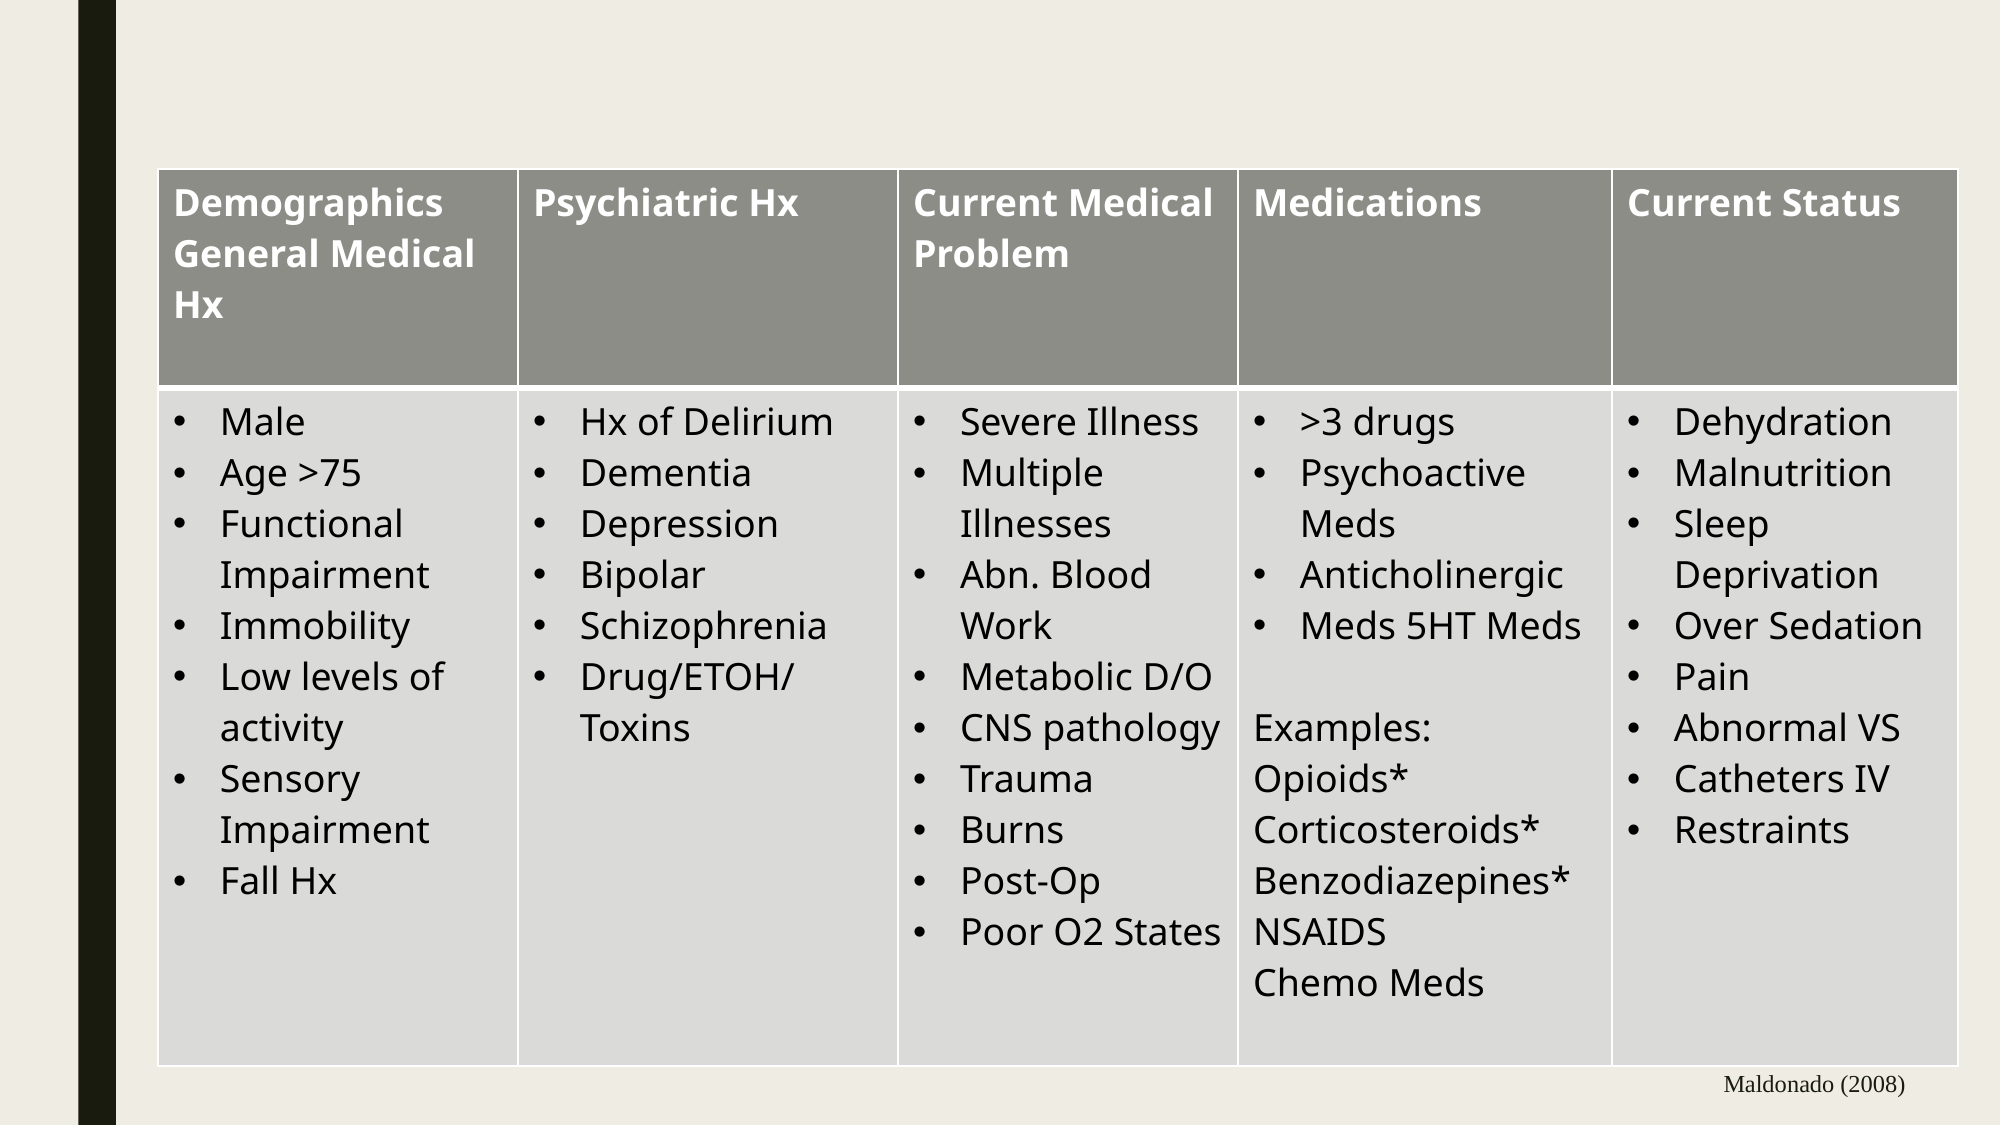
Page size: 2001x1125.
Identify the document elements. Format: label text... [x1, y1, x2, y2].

table_header Demographics General Medical Hx [159, 170, 517, 385]
table_cell Male Age >75 Functional Impairment Immobility Low levels of activity Sensory Impairment Fall Hx [159, 391, 517, 1065]
table_cell Dehydration Malnutrition Sleep Deprivation Over Sedation Pain Abnormal VS Catheters IV Restraints [1613, 391, 1957, 1065]
table_header Current Status [1613, 170, 1957, 385]
table_cell Hx of Delirium Dementia Depression Bipolar Schizophrenia Drug/ETOH/ Toxins [519, 391, 897, 1065]
table_header Current Medical Problem [899, 170, 1237, 385]
table_cell Severe Illness Multiple Illnesses Abn. Blood Work Metabolic D/O CNS pathology Trauma Burns Post-Op Poor O2 States [899, 391, 1237, 1065]
table_header Medications [1239, 170, 1611, 385]
title Maldonado (2008) [301, 1067, 1927, 1125]
table_cell >3 drugs Psychoactive Meds Anticholinergic Meds 5HT Meds Examples: Opioids* Corticosteroids* Benzodiazepines* NSAIDS Chemo Meds [1239, 391, 1611, 1065]
table_header Psychiatric Hx [519, 170, 897, 385]
